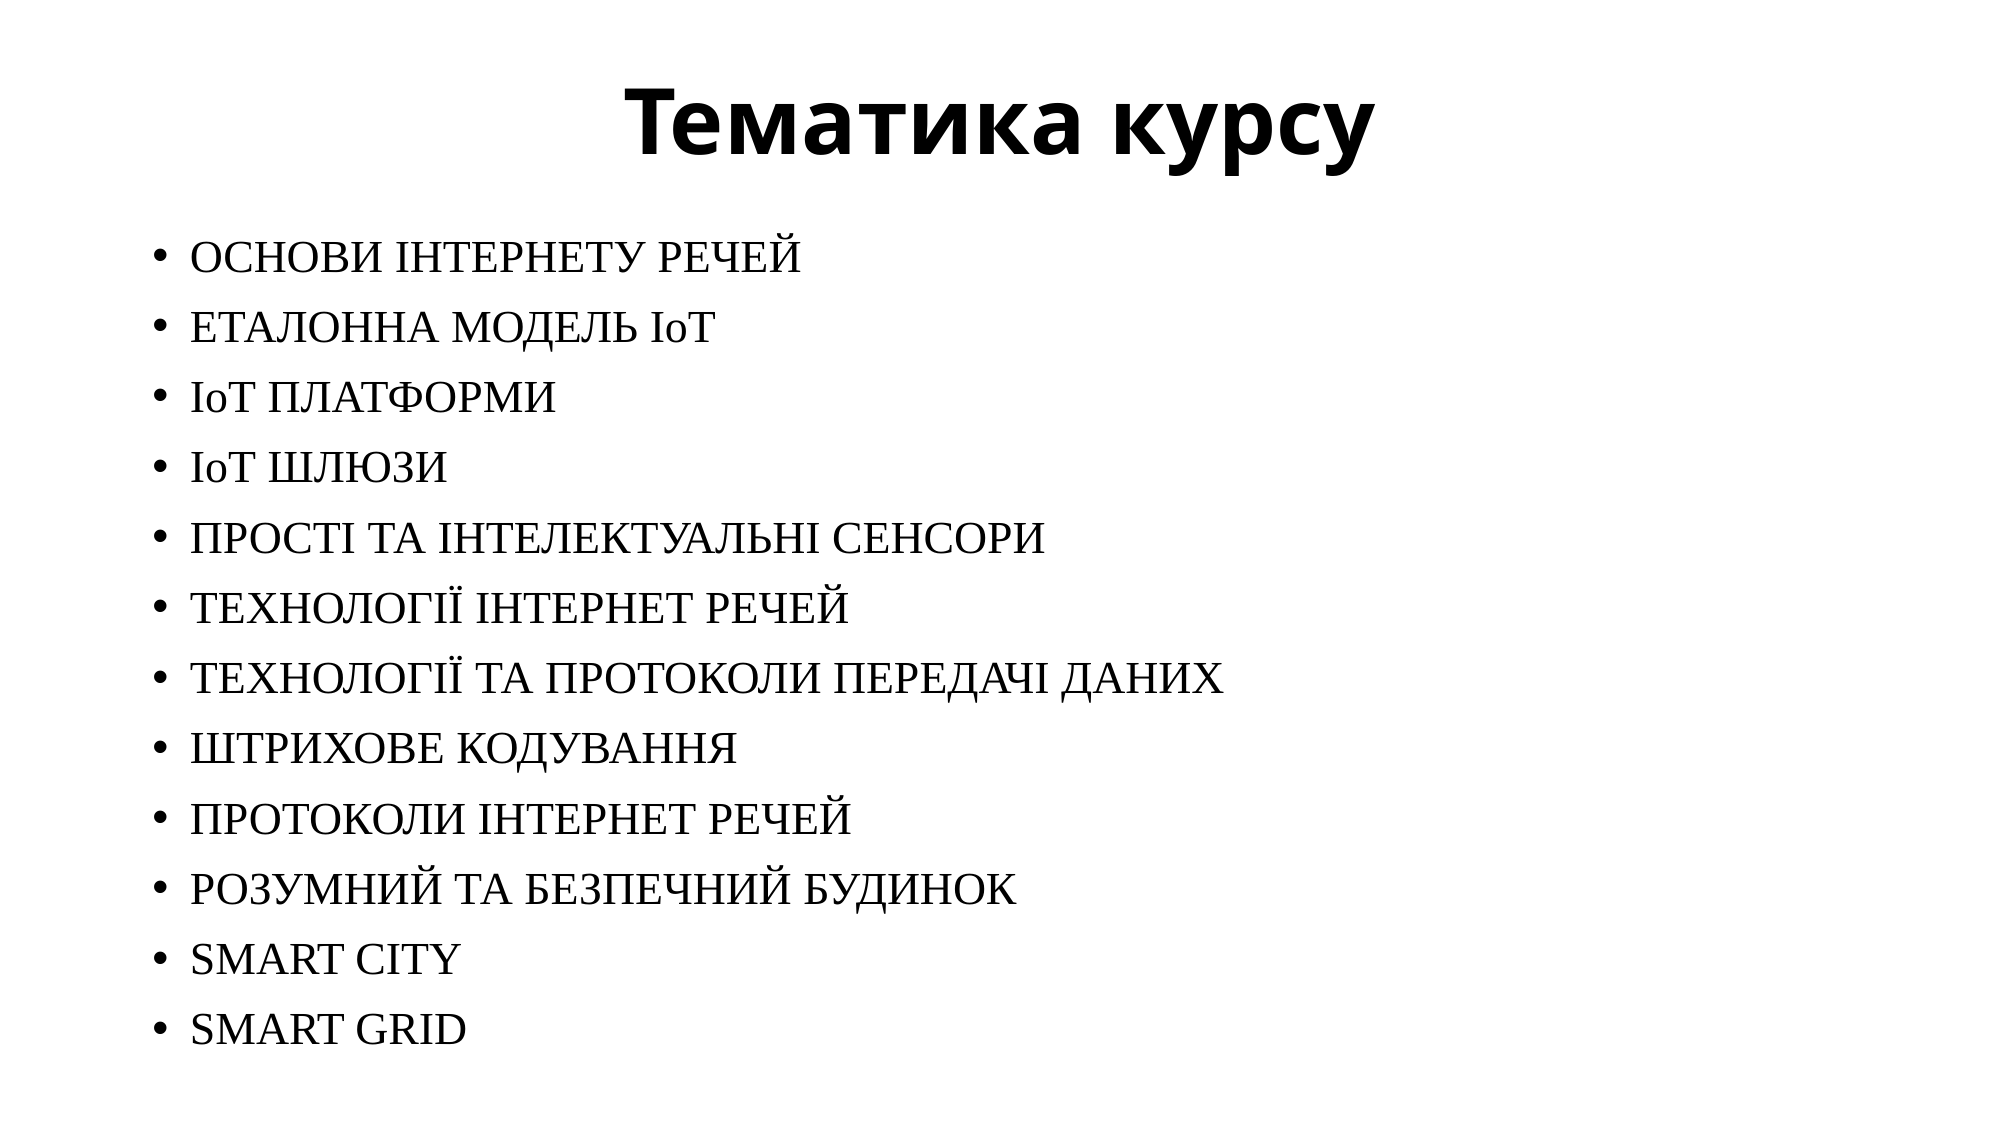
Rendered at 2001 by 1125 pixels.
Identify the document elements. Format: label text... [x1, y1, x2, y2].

list ОСНОВИ ІНТЕРНЕТУ РЕЧЕЙ ЕТАЛОННА МОДЕЛЬ IoT ІоТ ПЛАТФОРМИ ІоТ ШЛЮЗИ ПРОСТІ ТА ІНТЕЛЕКТУАЛЬНІ СЕНСОРИ ТЕХНОЛОГІЇ ІНТЕРНЕТ РЕЧЕЙ ТЕХНОЛОГІЇ ТА ПРОТОКОЛИ ПЕРЕДАЧІ ДАНИХ ШТРИХОВЕ КОДУВАННЯ ПРОТОКОЛИ ІНТЕРНЕТ РЕЧЕЙ РОЗУМНИЙ ТА БЕЗПЕЧНИЙ БУДИНОК SMART CITY SMART GRID [137, 224, 1863, 1066]
title Тематика курсу [137, 59, 1863, 189]
